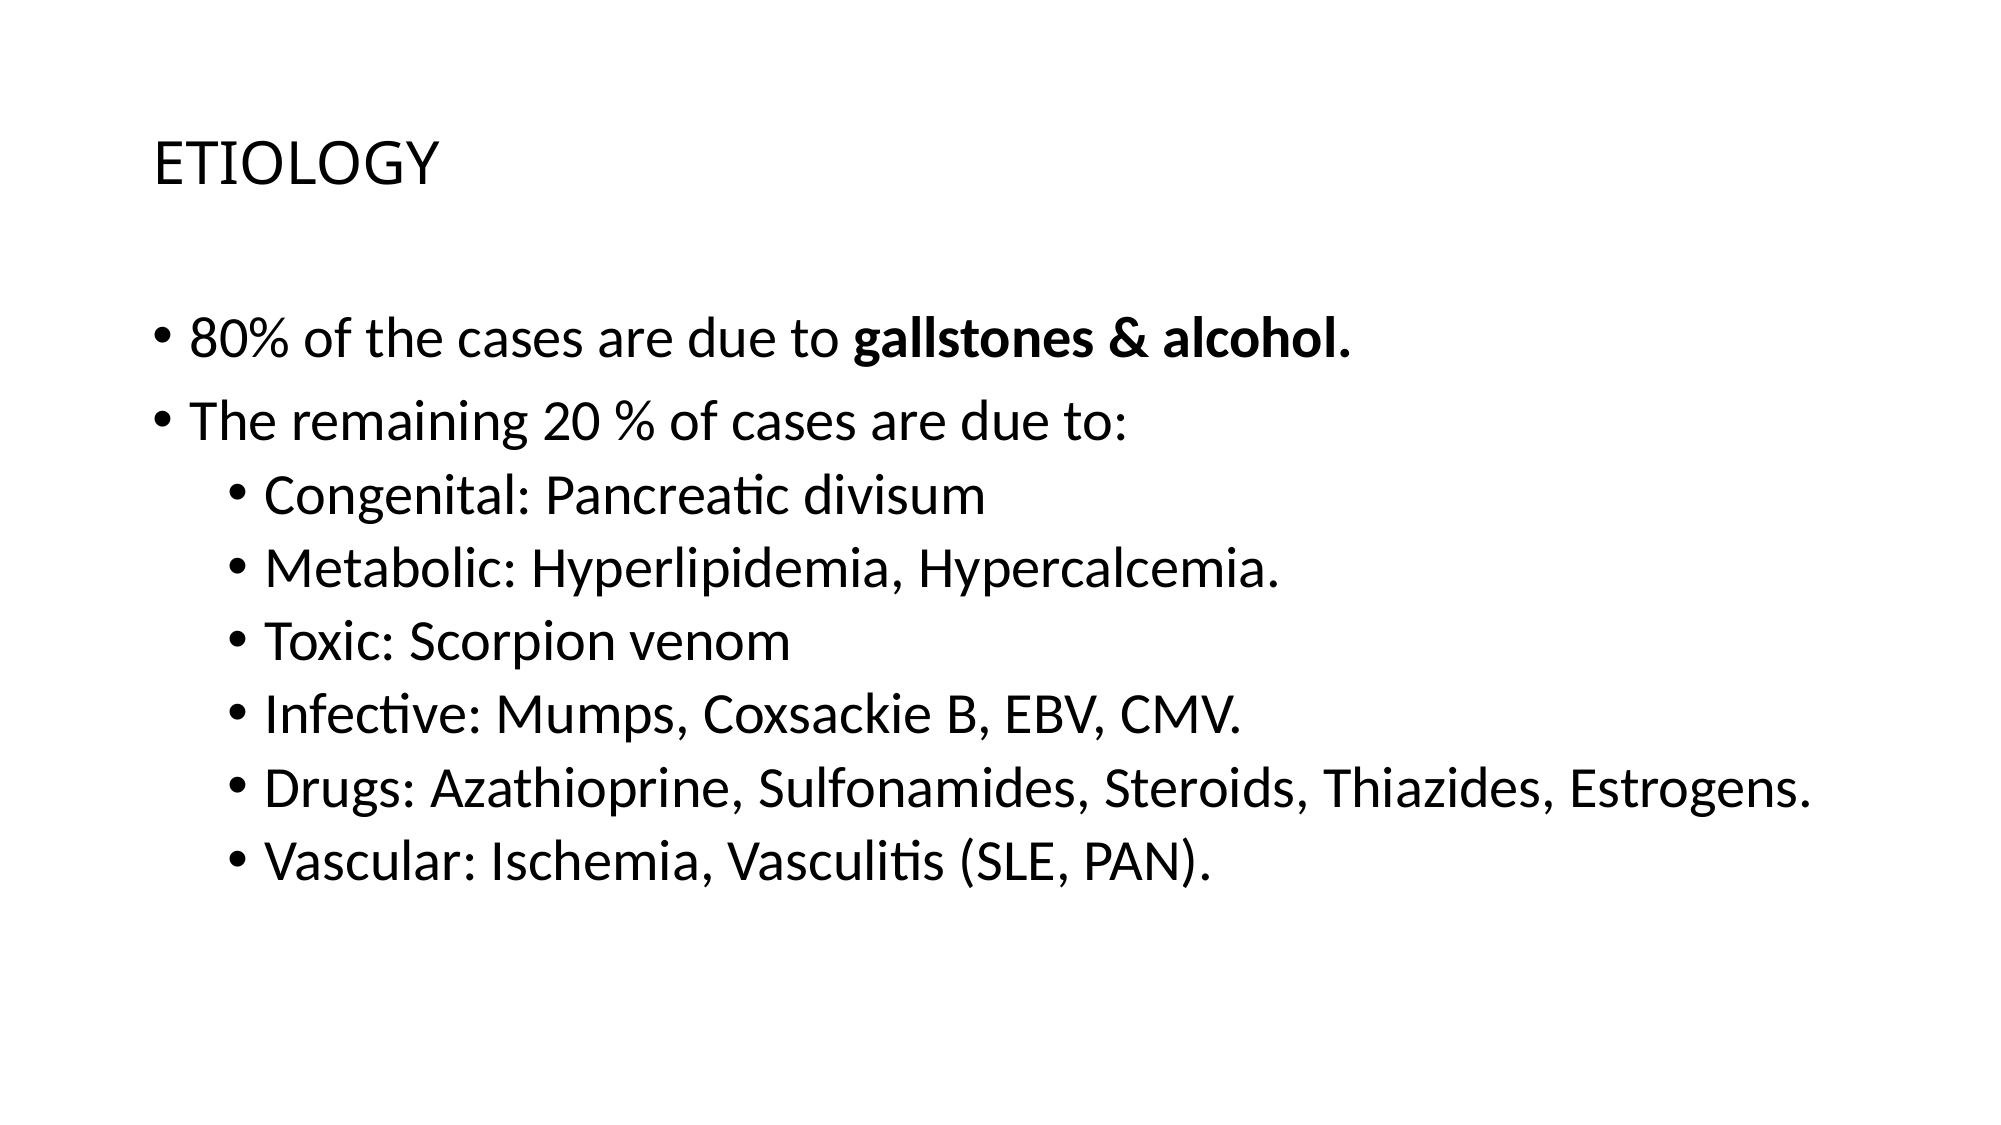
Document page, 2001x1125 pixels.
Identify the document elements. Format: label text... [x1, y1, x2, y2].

title ETIOLOGY [137, 59, 1863, 278]
list 80% of the cases are due to gallstones & alcohol. The remaining 20 % of cases are due to: Congenital: Pancreatic divisum Metabolic: Hyperlipidemia, Hypercalcemia. Toxic: Scorpion venom Infective: Mumps, Coxsackie B, EBV, CMV. Drugs: Azathioprine, Sulfonamides, Steroids, Thiazides, Estrogens. Vascular: Ischemia, Vasculitis (SLE, PAN). [137, 299, 1863, 1014]
